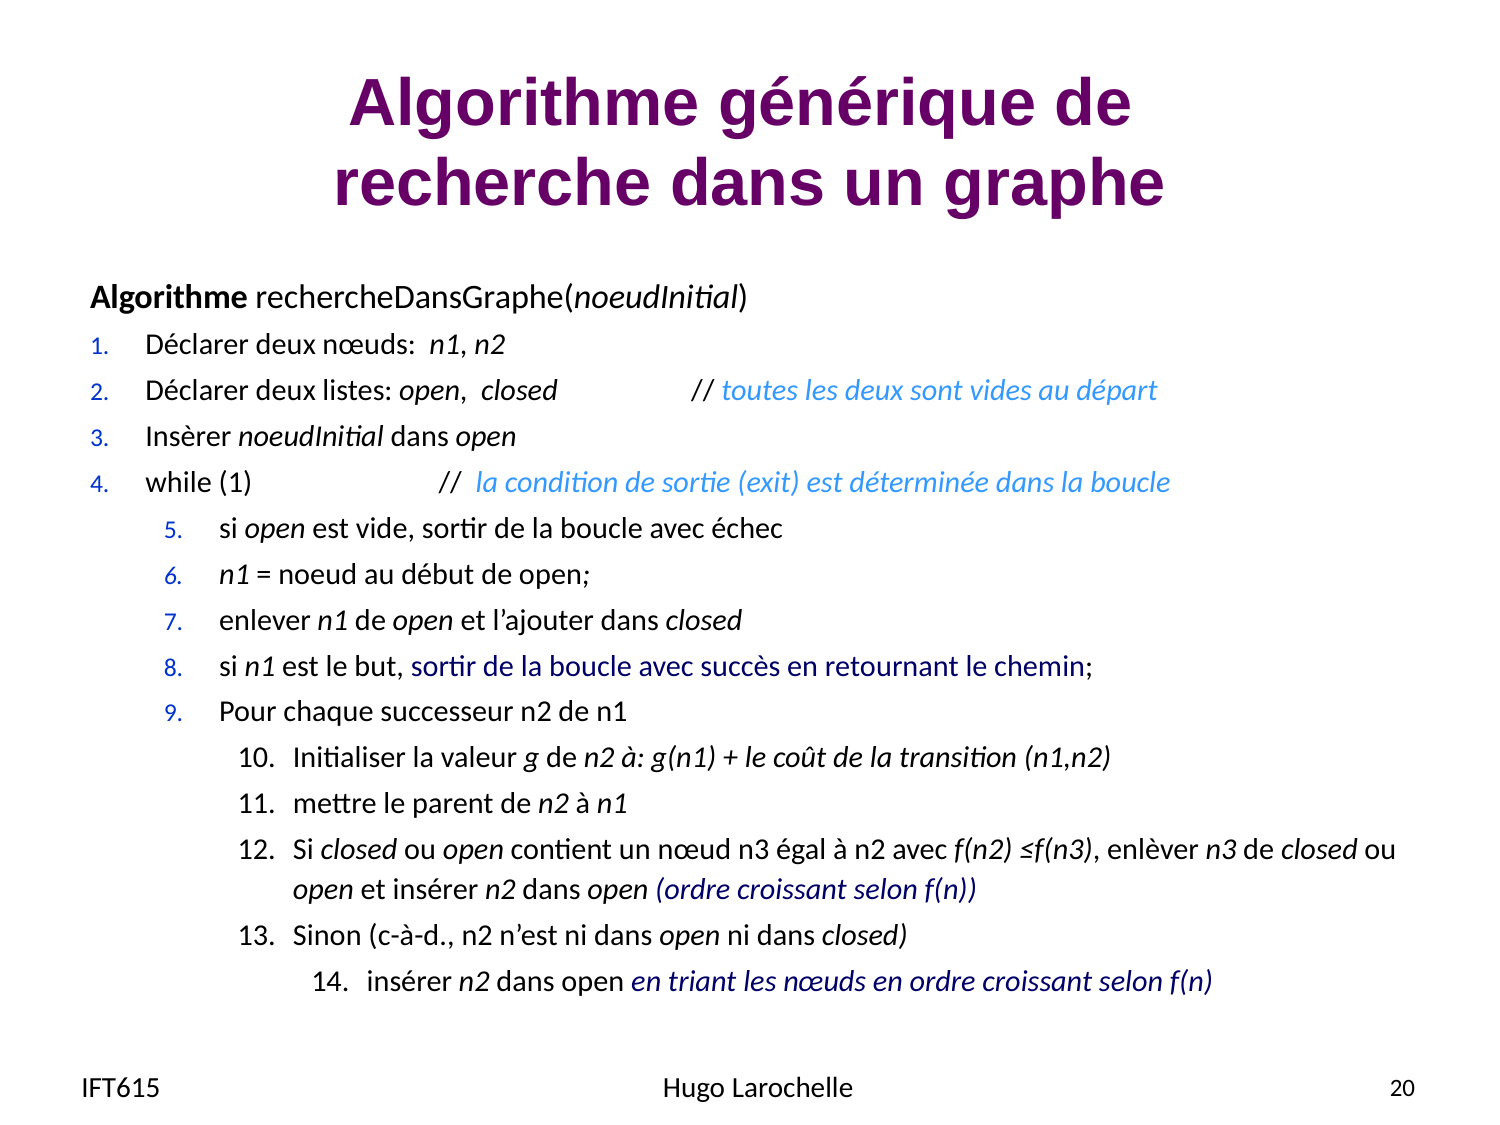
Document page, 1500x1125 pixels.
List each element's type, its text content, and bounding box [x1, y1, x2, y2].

slide_number IFT615 [66, 1056, 356, 1117]
slide_number 20 [1080, 1056, 1431, 1117]
title Algorithme générique de recherche dans un graphe [75, 45, 1425, 233]
list Algorithme rechercheDansGraphe(noeudInitial) Déclarer deux nœuds: n1, n2 Déclarer deux listes: open, closed // toutes les deux sont vides au départ Insèrer noeudInitial dans open while (1) // la condition de sortie (exit) est déterminée dans la boucle si open est vide, sortir de la boucle avec échec n1 = noeud au début de open; enlever n1 de open et l’ajouter dans closed si n1 est le but, sortir de la boucle avec succès en retournant le chemin; Pour chaque successeur n2 de n1 Initialiser la valeur g de n2 à: g(n1) + le coût de la transition (n1,n2) mettre le parent de n2 à n1 Si closed ou open contient un nœud n3 égal à n2 avec f(n2) ≤f(n3), enlèver n3 de closed ou open et insérer n2 dans open (ordre croissant selon f(n)) Sinon (c-à-d., n2 n’est ni dans open ni dans closed) insérer n2 dans open en triant les nœuds en ordre croissant selon f(n) [75, 262, 1425, 1005]
footer Hugo Larochelle [520, 1056, 996, 1117]
